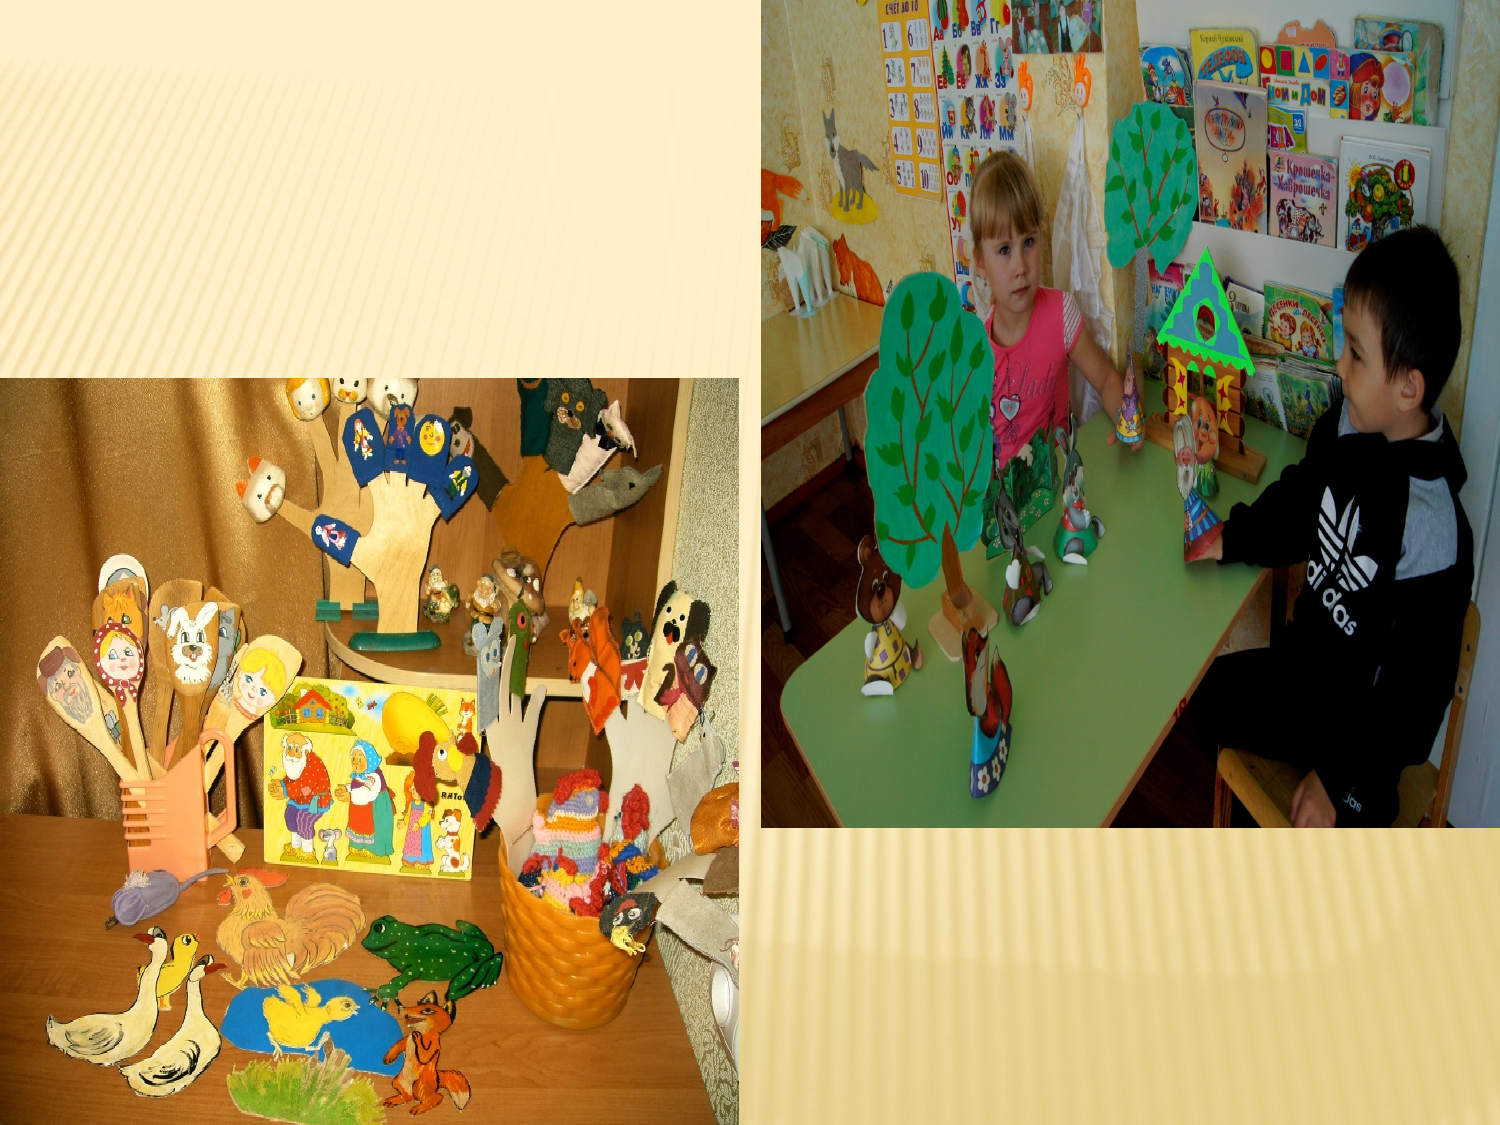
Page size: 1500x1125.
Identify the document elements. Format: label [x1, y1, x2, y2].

picture [761, 0, 1500, 828]
picture [0, 378, 739, 1125]
